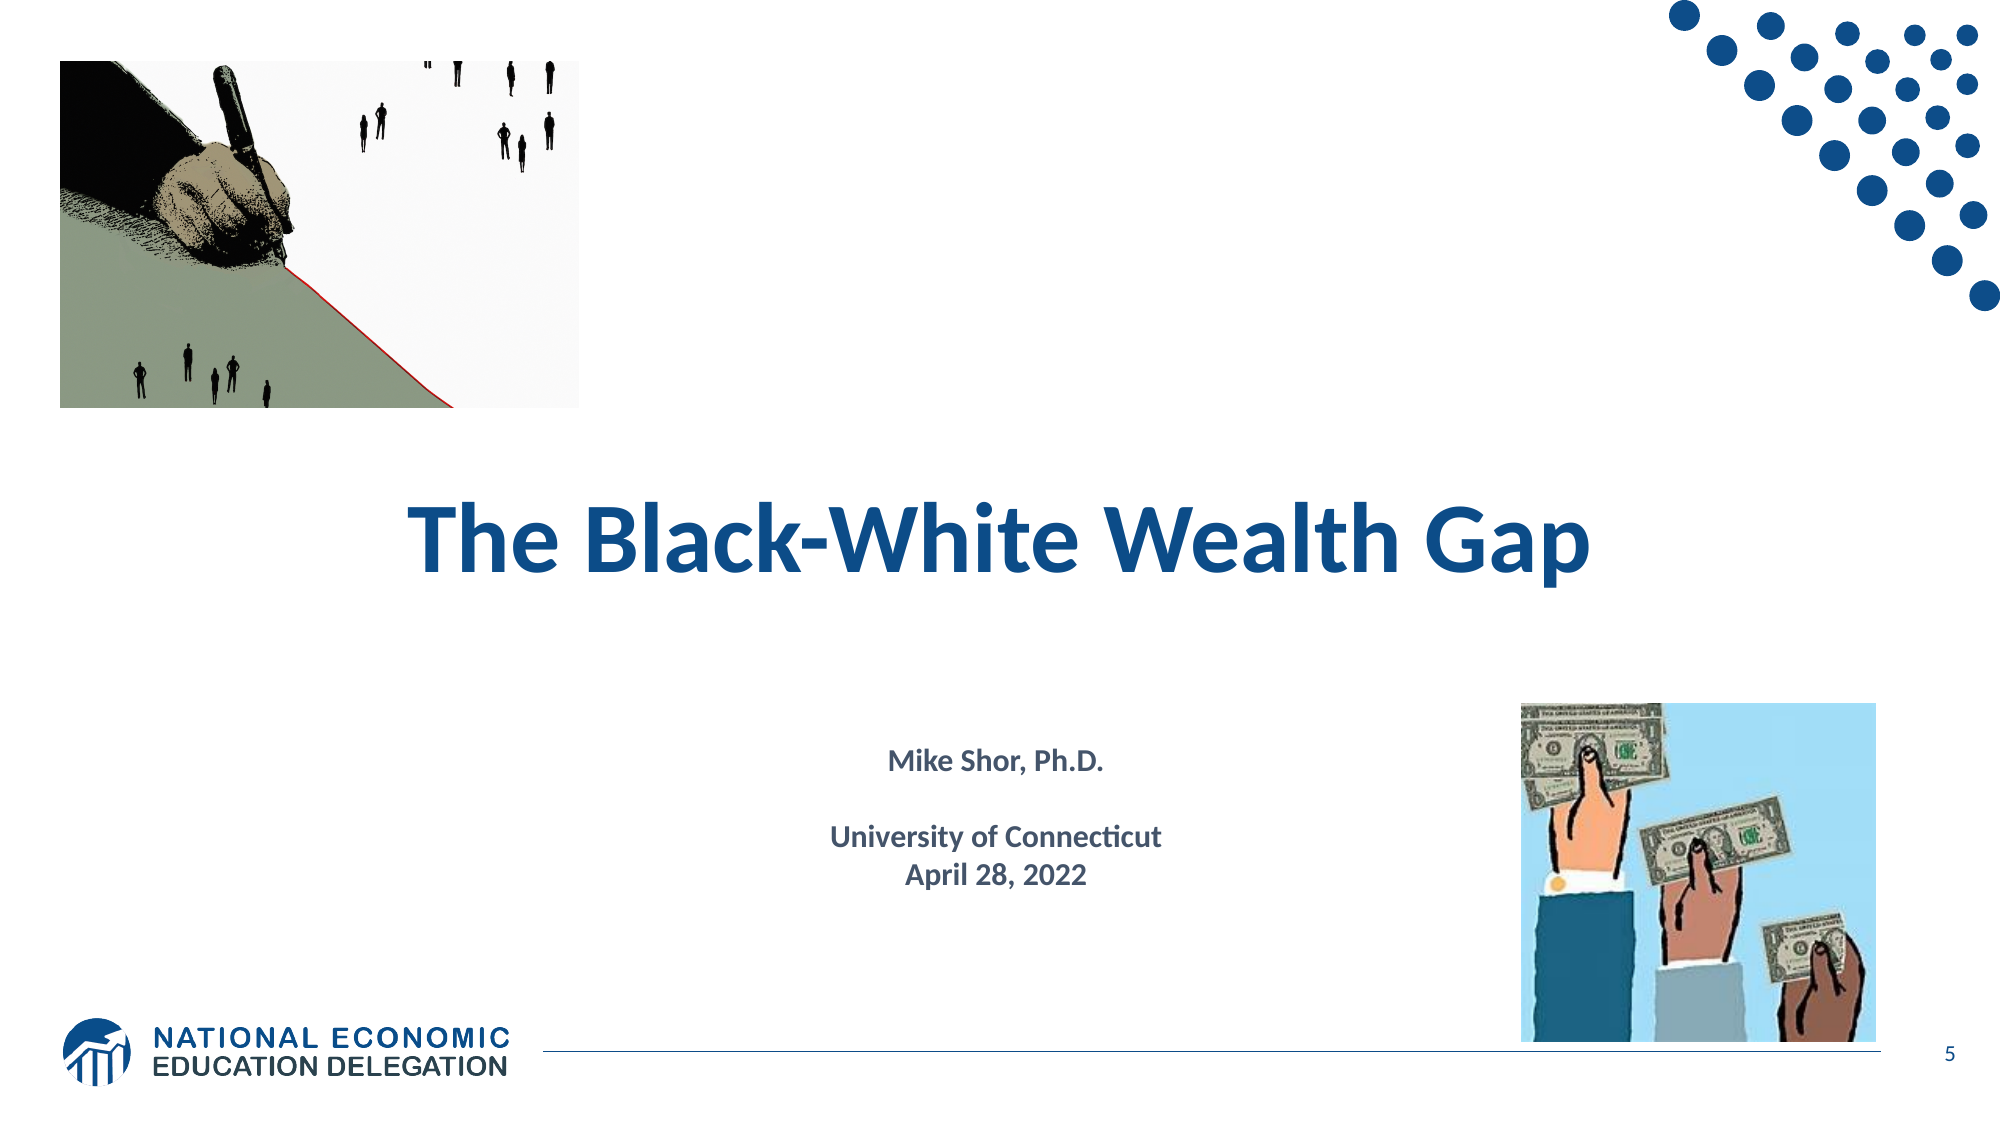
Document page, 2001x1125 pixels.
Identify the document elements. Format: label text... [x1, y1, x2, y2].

slide_number 5 [1521, 1022, 1972, 1082]
picture [60, 61, 579, 408]
picture [1521, 703, 1876, 1042]
text_box Mike Shor, Ph.D. University of Connecticut April 28, 2022 [246, 711, 1521, 900]
subtitle The Black-White Wealth Gap [161, 461, 1839, 605]
picture [55, 1013, 520, 1091]
